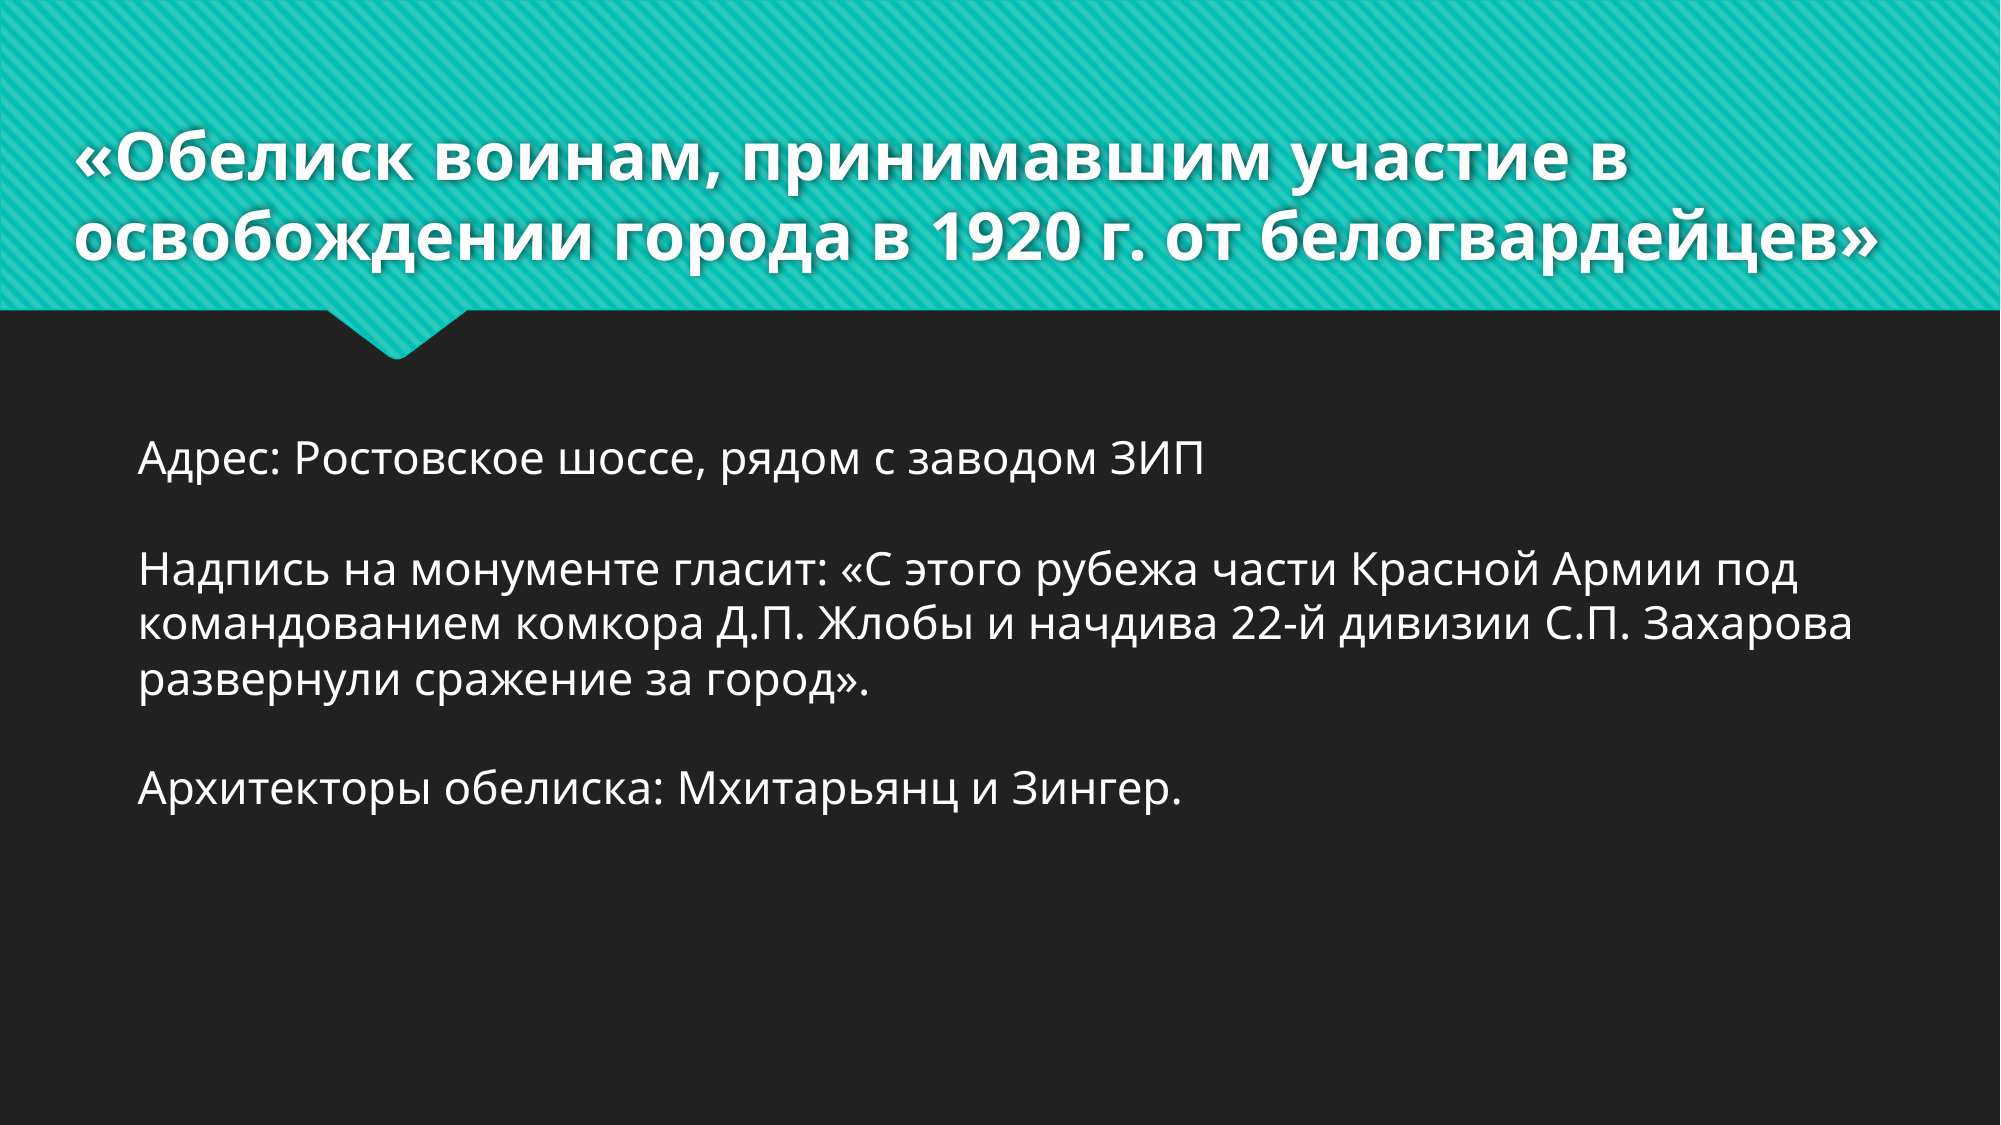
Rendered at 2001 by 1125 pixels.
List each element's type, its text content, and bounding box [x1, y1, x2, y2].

text_box Адрес: Ростовское шоссе, рядом с заводом ЗИП Надпись на монументе гласит: «С этого рубежа части Красной Армии под командованием комкора Д.П. Жлобы и начдива 22-й дивизии С.П. Захарова развернули сражение за город». Архитекторы обелиска: Мхитарьянц и Зингер. [122, 421, 1892, 867]
title «Обелиск воинам, принимавшим участие в освобождении города в 1920 г. от белогвардейцев» [58, 29, 1913, 282]
